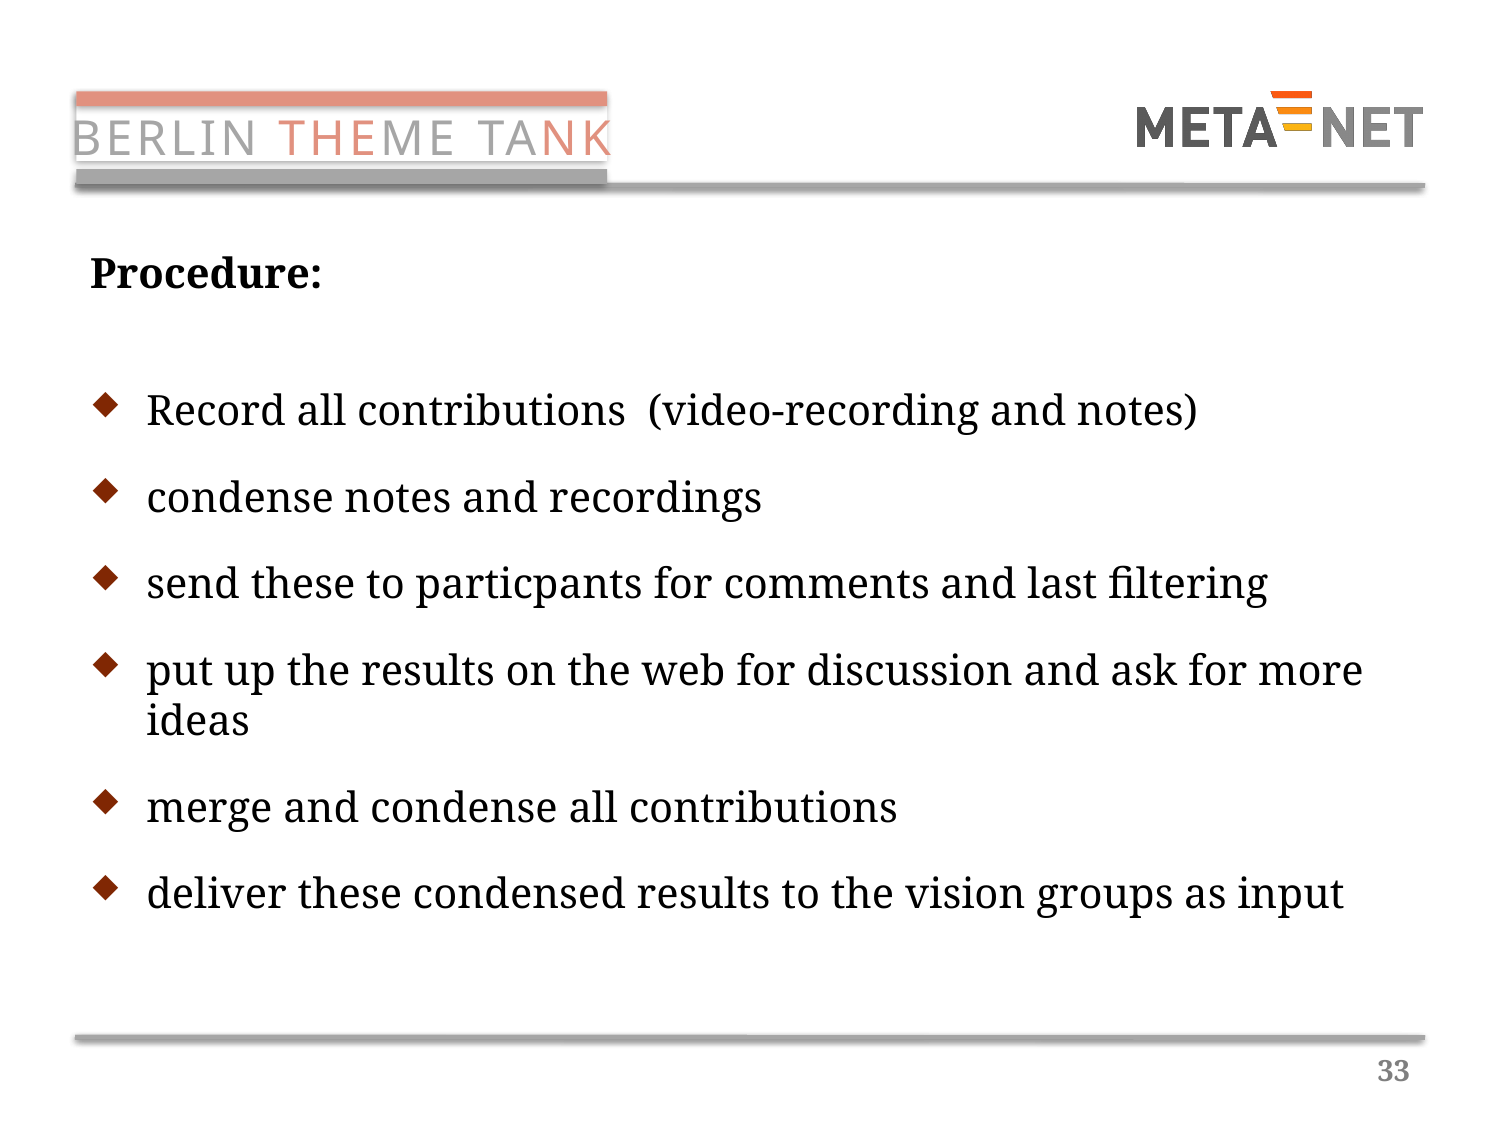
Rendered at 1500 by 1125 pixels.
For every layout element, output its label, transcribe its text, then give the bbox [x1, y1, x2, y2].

text_box BERLIN THEME TANK [55, 89, 652, 205]
list Procedure: Record all contributions (video-recording and notes) condense notes and recordings send these to particpants for comments and last filtering put up the results on the web for discussion and ask for more ideas merge and condense all contributions deliver these condensed results to the vision groups as input [74, 239, 1426, 997]
slide_number 33 [1074, 1042, 1425, 1103]
picture [1137, 91, 1423, 147]
